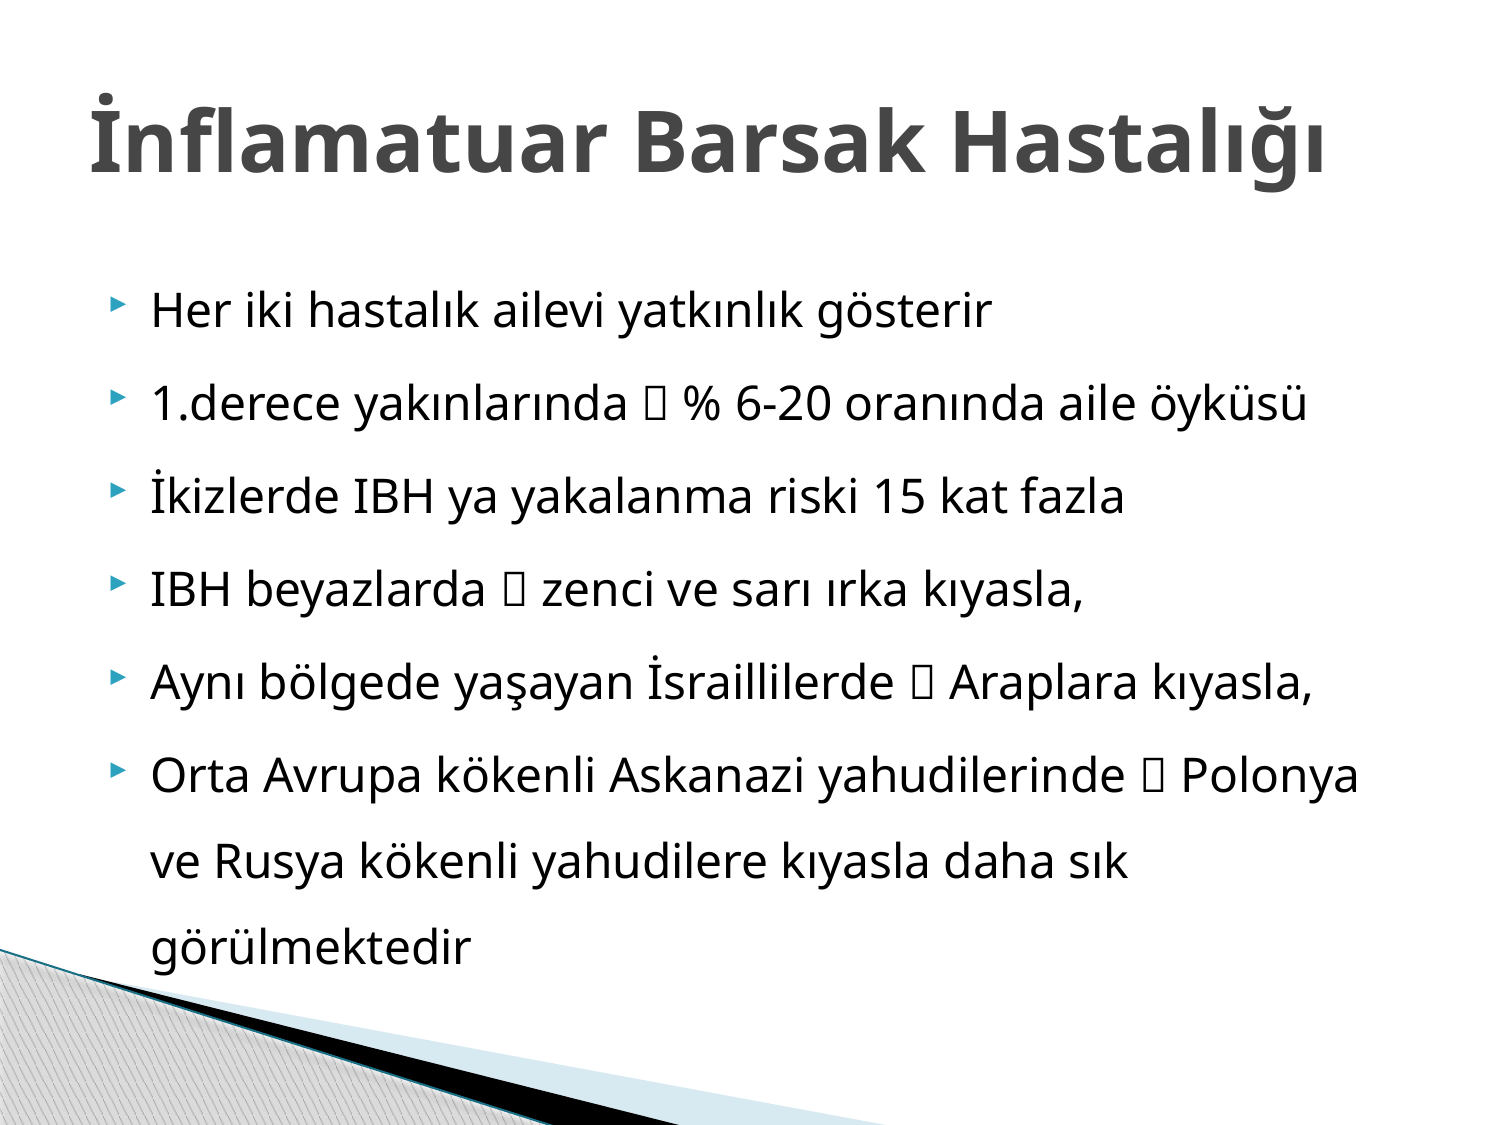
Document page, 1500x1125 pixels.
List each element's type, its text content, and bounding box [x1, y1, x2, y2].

list Her iki hastalık ailevi yatkınlık gösterir 1.derece yakınlarında  % 6-20 oranında aile öyküsü İkizlerde IBH ya yakalanma riski 15 kat fazla IBH beyazlarda  zenci ve sarı ırka kıyasla, Aynı bölgede yaşayan İsraillilerde  Araplara kıyasla, Orta Avrupa kökenli Askanazi yahudilerinde  Polonya ve Rusya kökenli yahudilere kıyasla daha sık görülmektedir [74, 242, 1426, 986]
title İnflamatuar Barsak Hastalığı [75, 45, 1425, 233]
